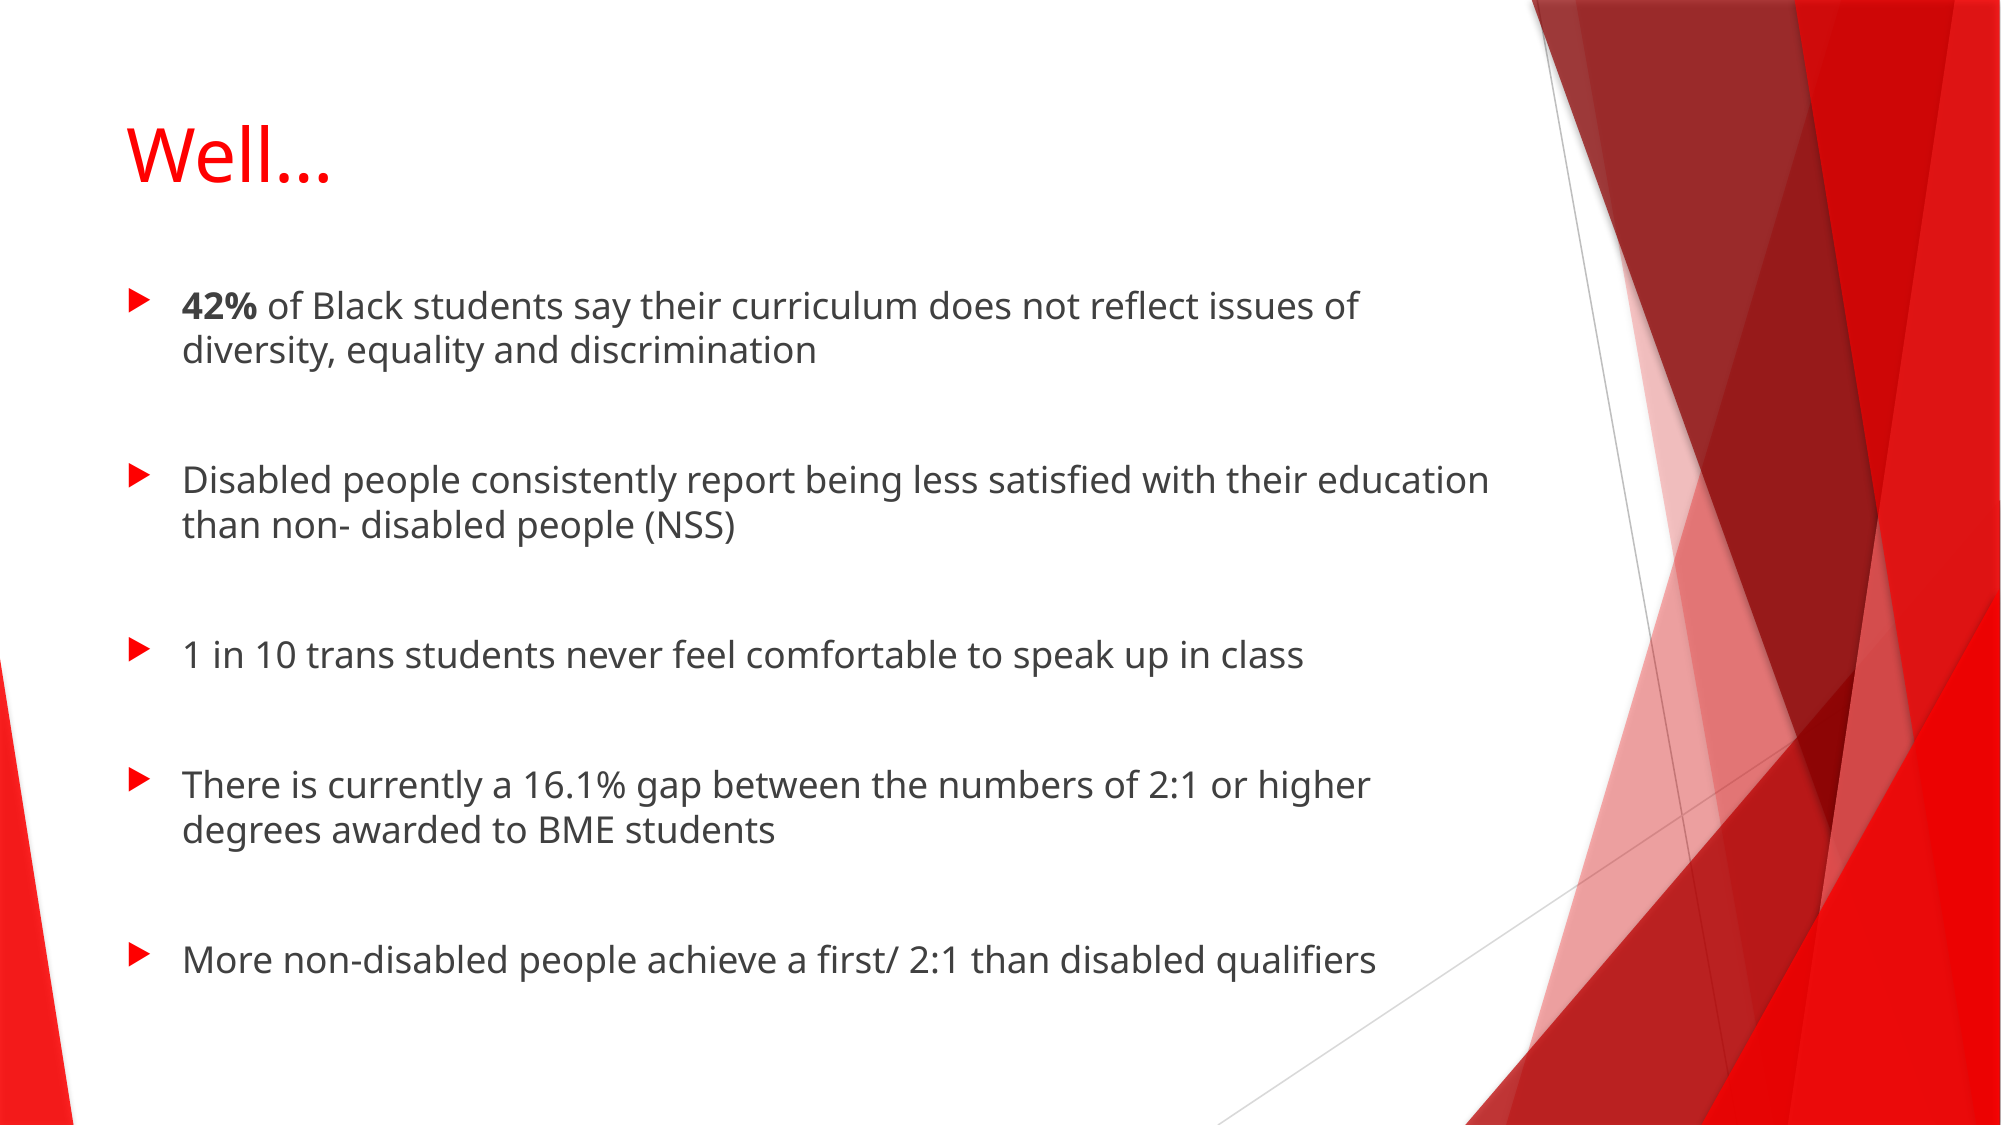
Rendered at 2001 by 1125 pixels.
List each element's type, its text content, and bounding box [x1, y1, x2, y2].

title Well… [111, 99, 1522, 274]
list 42% of Black students say their curriculum does not reflect issues of diversity, equality and discrimination Disabled people consistently report being less satisfied with their education than non- disabled people (NSS) 1 in 10 trans students never feel comfortable to speak up in class There is currently a 16.1% gap between the numbers of 2:1 or higher degrees awarded to BME students More non-disabled people achieve a first/ 2:1 than disabled qualifiers [111, 274, 1522, 992]
